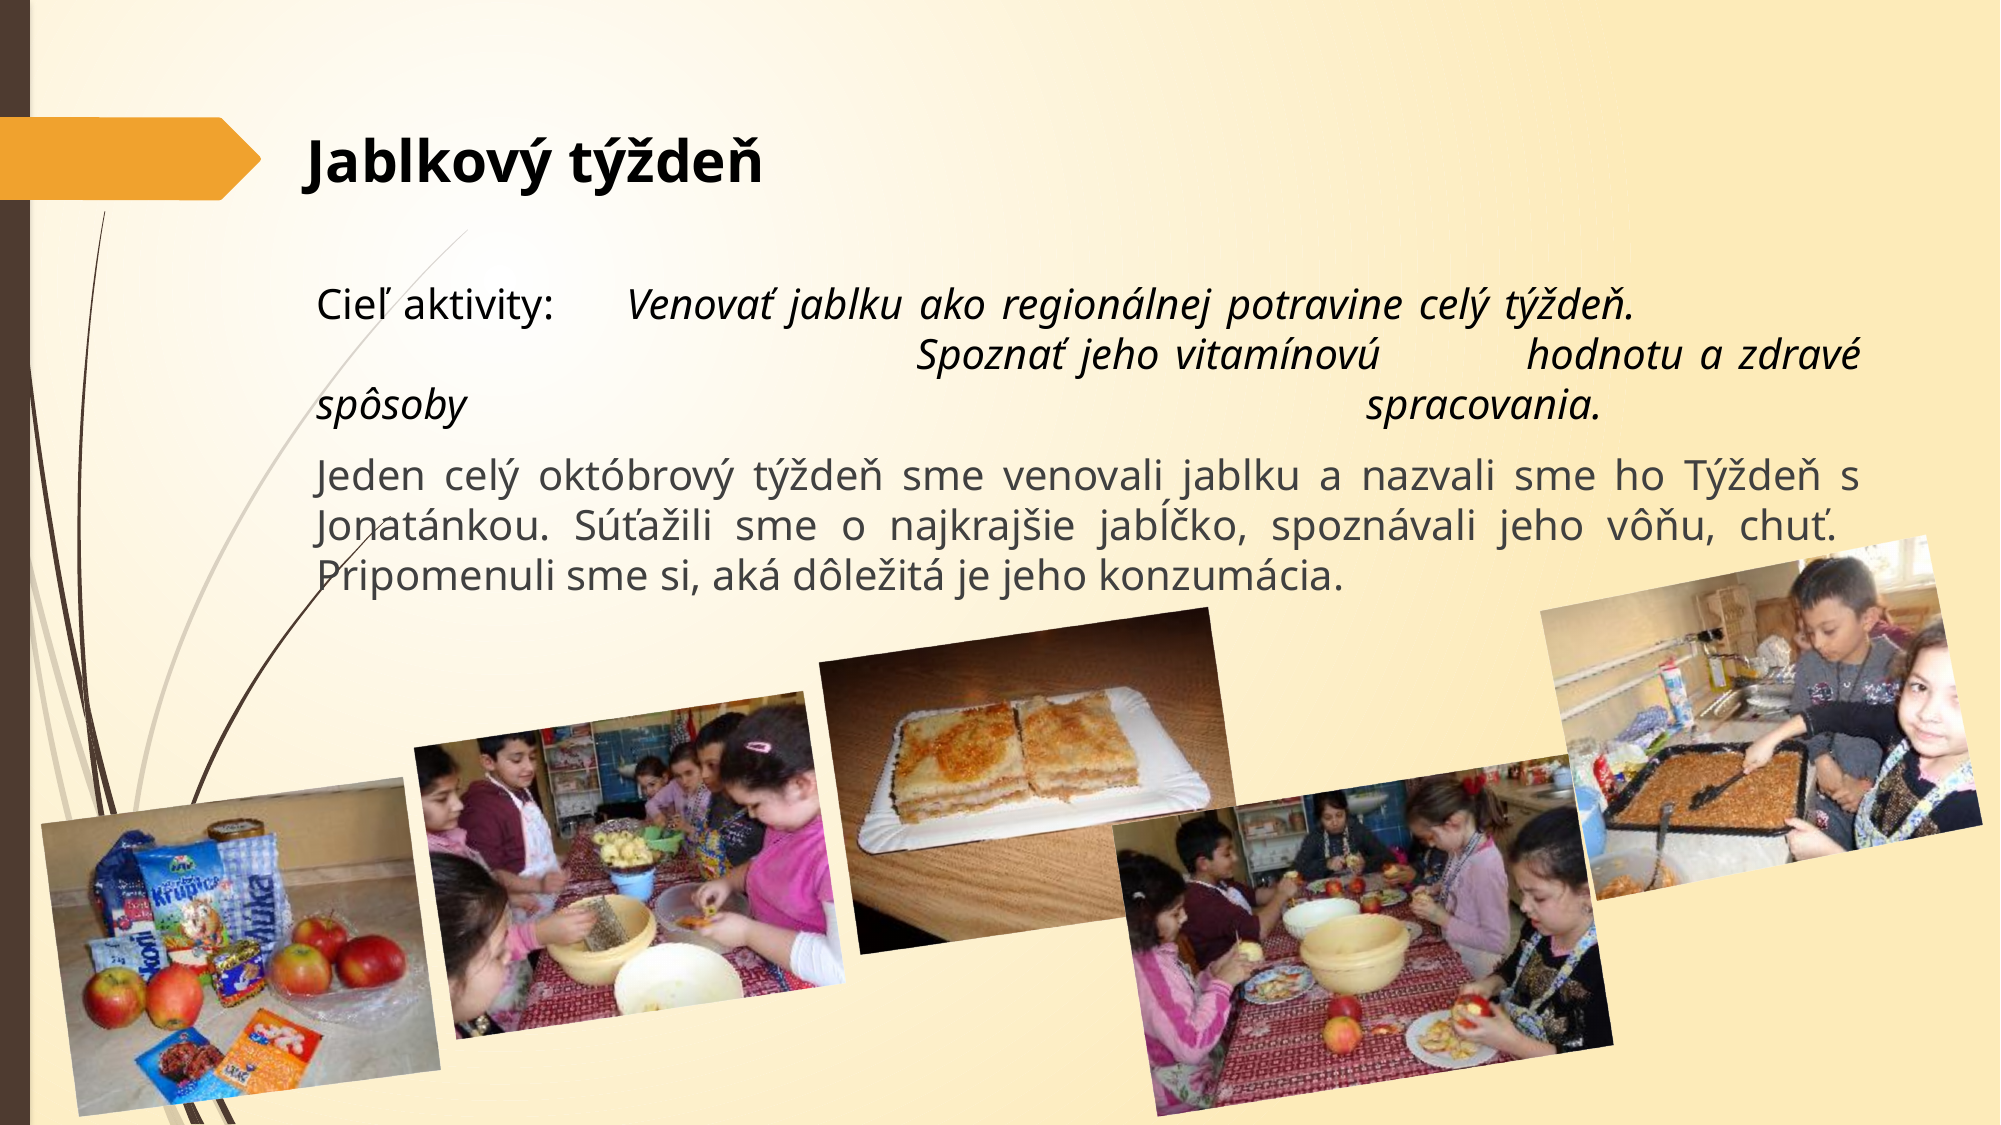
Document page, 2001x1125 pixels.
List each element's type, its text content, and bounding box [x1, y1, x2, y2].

picture [42, 536, 1982, 1116]
title Jablkový týždeň [281, 117, 1857, 256]
list Cieľ aktivity: Venovať jablku ako regionálnej potravine celý týždeň. Spoznať jeho vitamínovú hodnotu a zdravé spôsoby spracovania. Jeden celý októbrový týždeň sme venovali jablku a nazvali sme ho Týždeň s Jonatánkou. Súťažili sme o najkrajšie jabĺčko, spoznávali jeho vôňu, chuť. Pripomenuli sme si, aká dôležitá je jeho konzumácia. [301, 270, 1877, 659]
